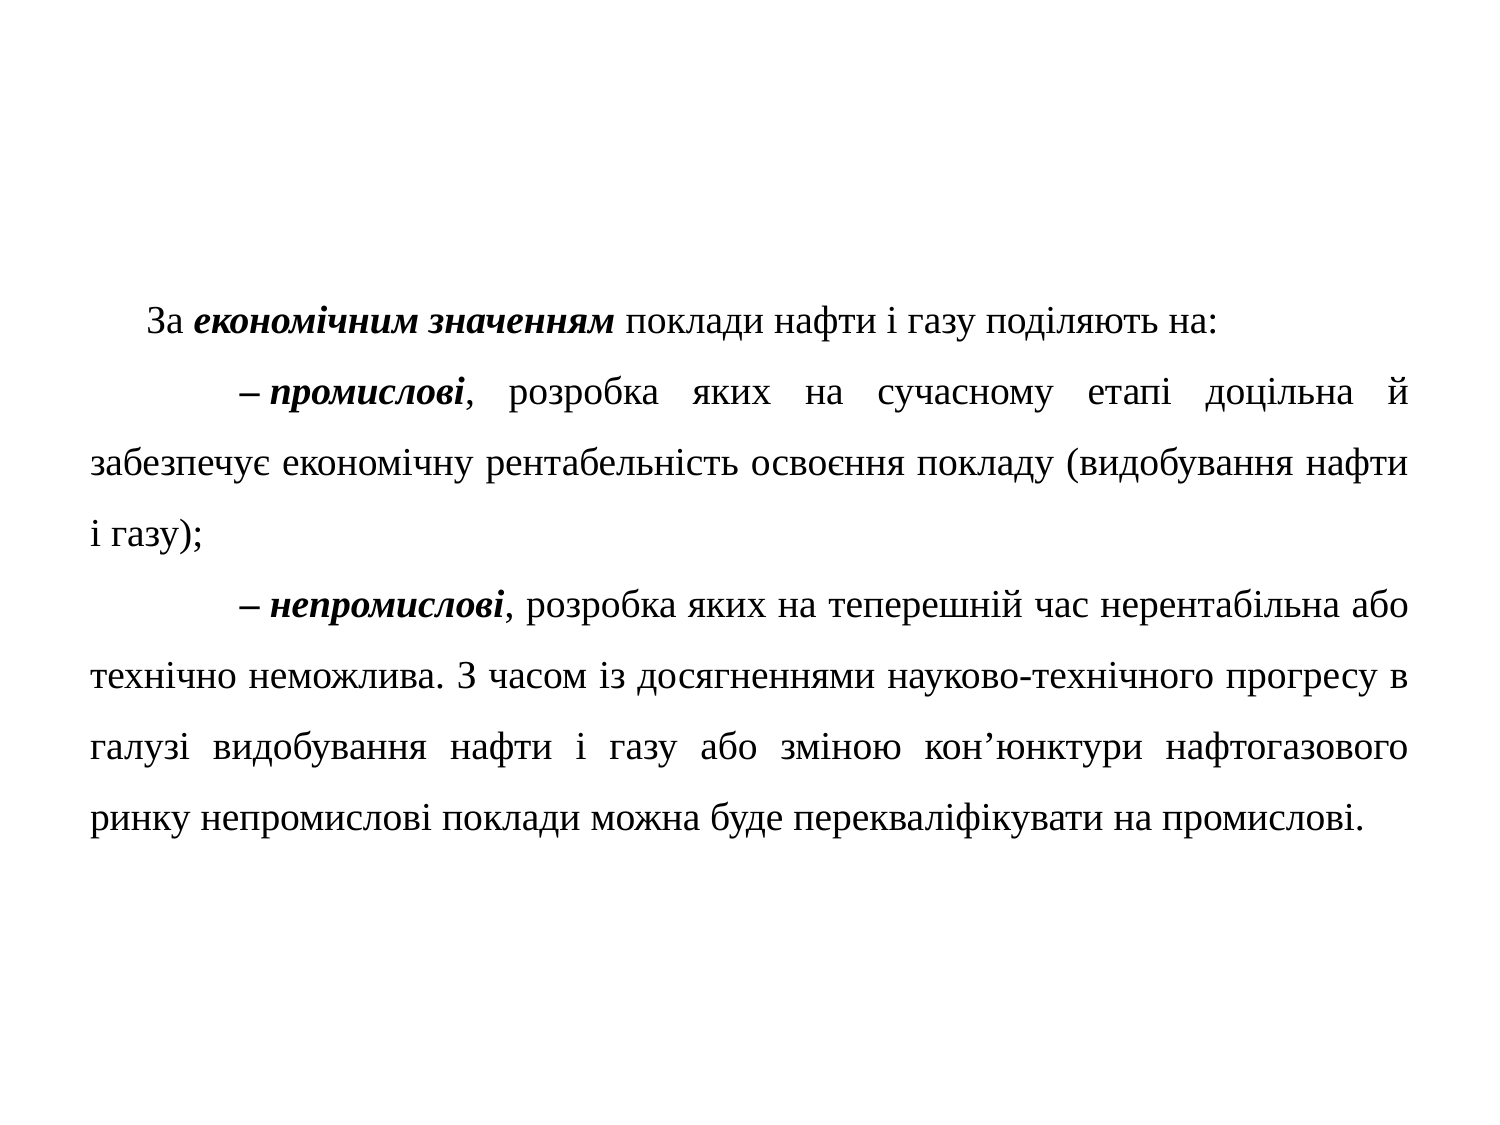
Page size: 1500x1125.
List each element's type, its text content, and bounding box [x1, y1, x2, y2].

list За економічним значенням поклади нафти і газу поділяють на: – промислові, розробка яких на сучасному етапі доцільна й забезпечує економічну рентабельність освоєння покладу (видобування нафти і газу); – непромислові, розробка яких на теперешній час нерентабільна або технічно неможлива. З часом із досягненнями науково-технічного прогресу в галузі видобування нафти і газу або зміною кон’юнктури нафтогазового ринку непромислові поклади можна буде перекваліфікувати на промислові. [75, 262, 1425, 1005]
